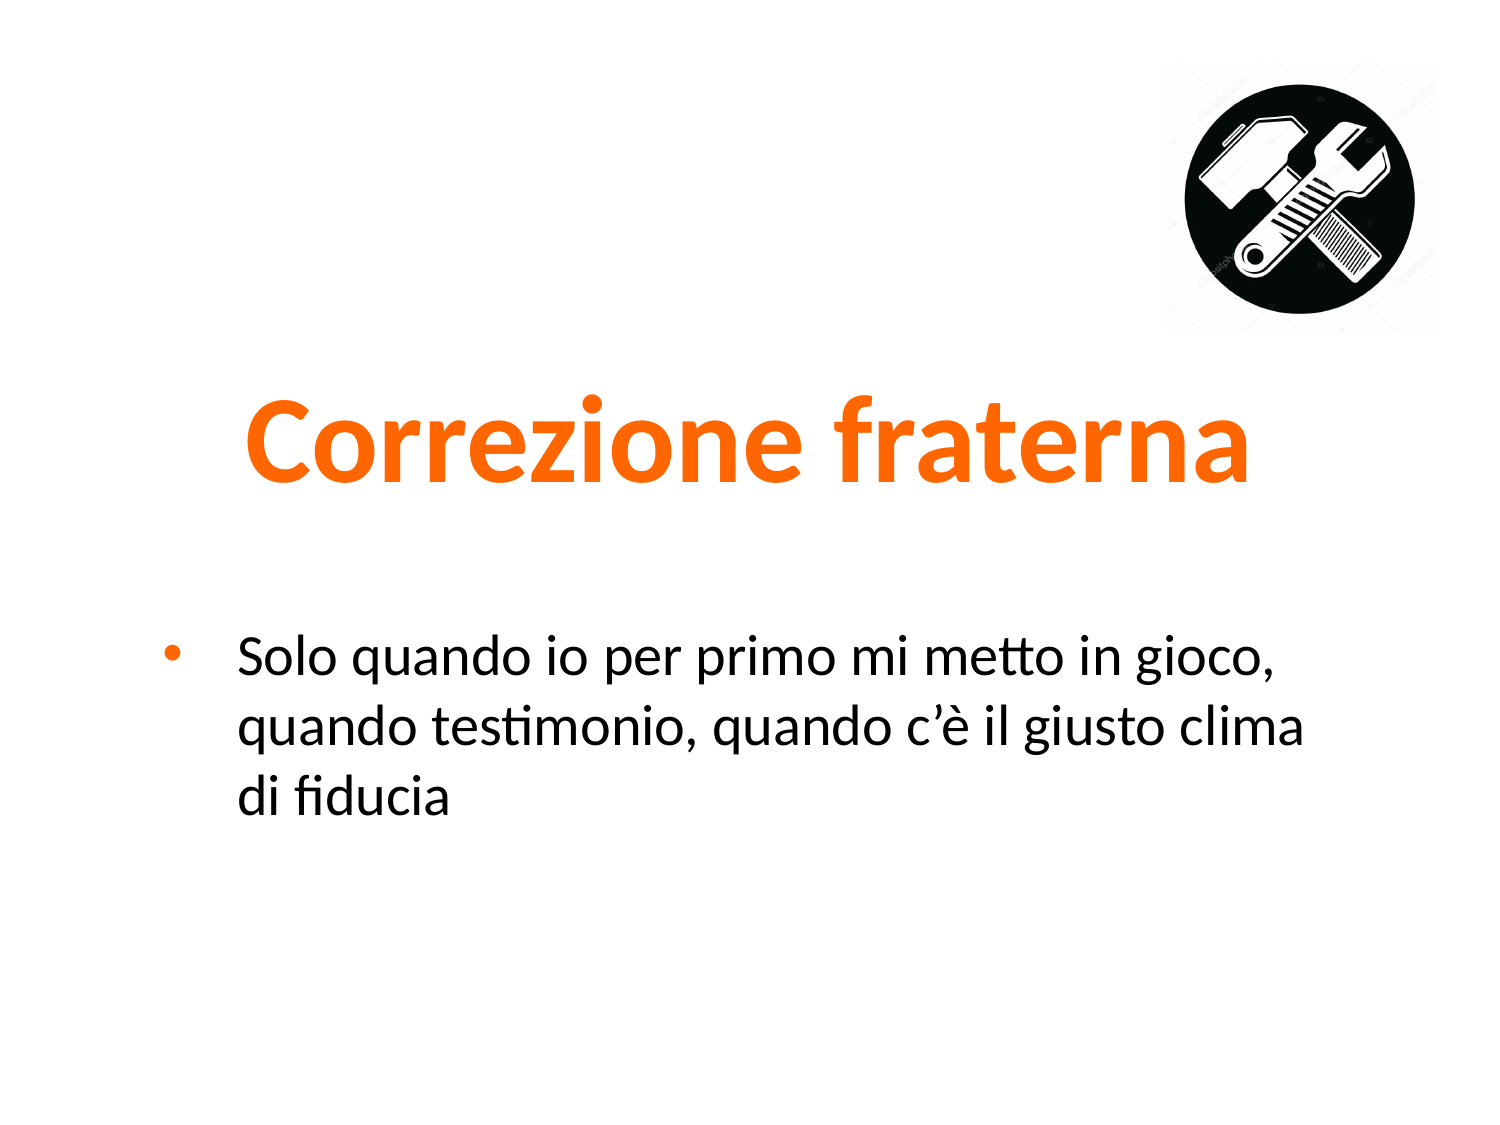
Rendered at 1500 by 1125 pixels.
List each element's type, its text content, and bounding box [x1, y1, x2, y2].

text_box Correzione fraterna [230, 349, 1270, 515]
text_box Solo quando io per primo mi metto in gioco, quando testimonio, quando c’è il giusto clima di fiducia [147, 609, 1376, 835]
picture [1166, 63, 1436, 333]
